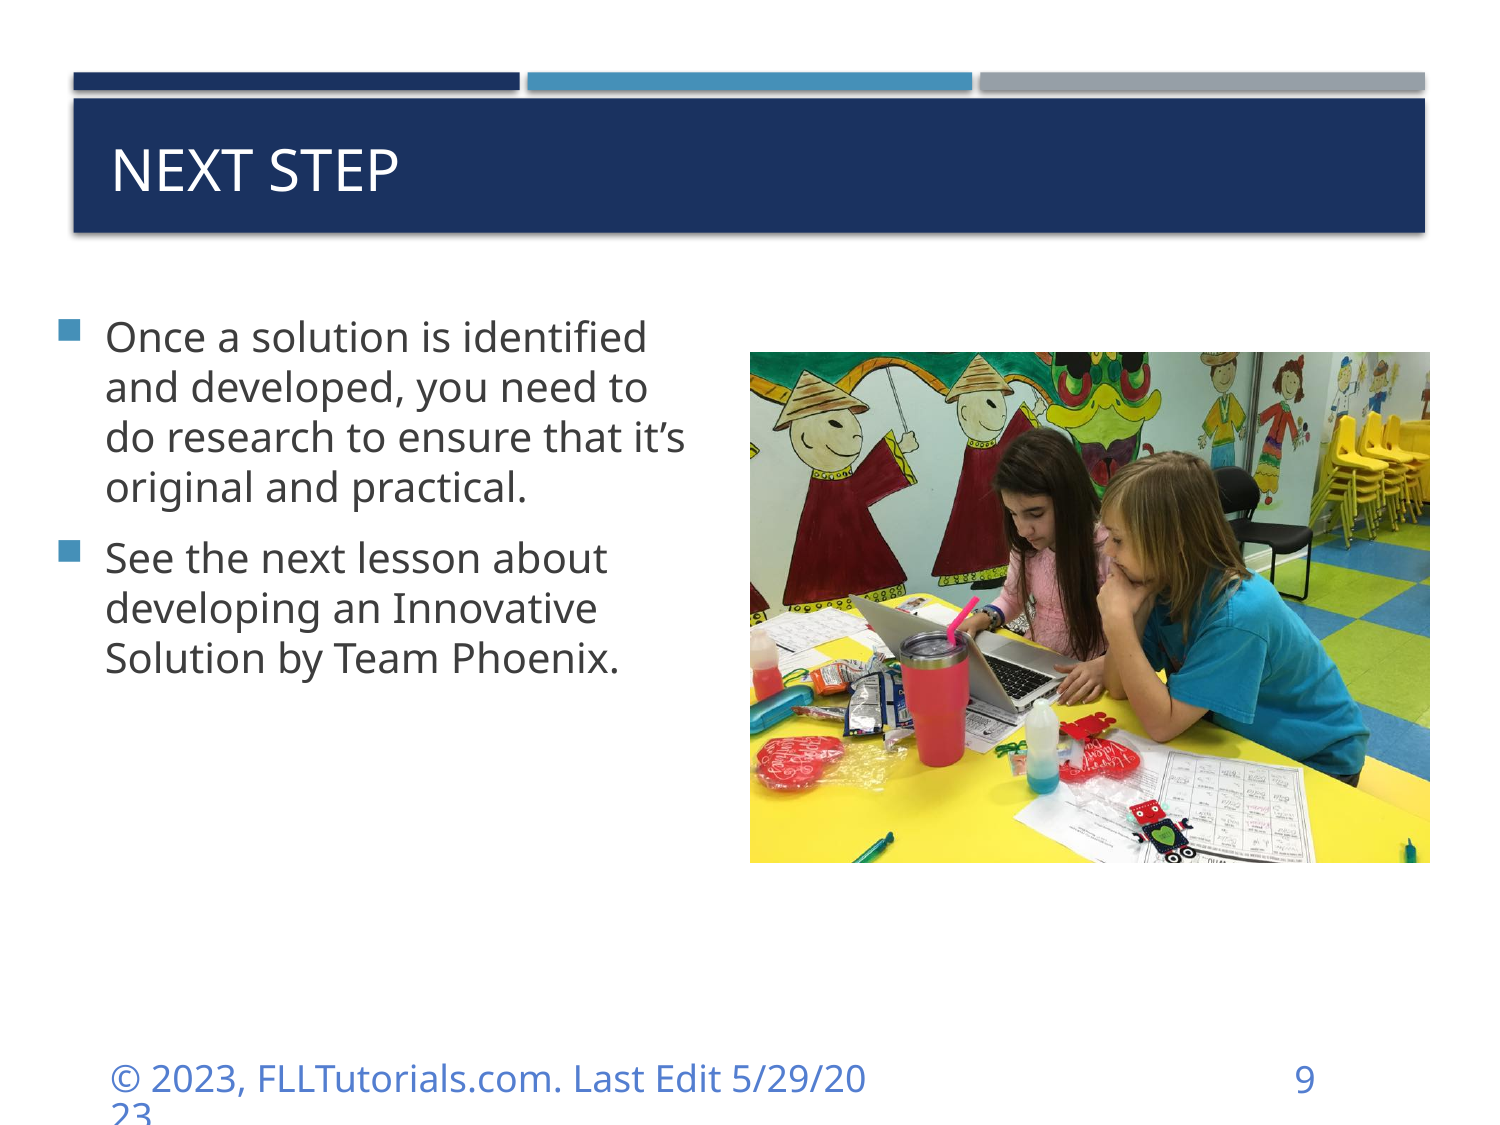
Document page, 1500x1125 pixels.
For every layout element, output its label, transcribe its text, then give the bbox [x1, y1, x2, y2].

slide_number 9 [1279, 1048, 1406, 1109]
title Next Step [95, 112, 1406, 211]
footer © 2023, FLLTutorials.com. Last Edit 5/29/2023 [95, 1047, 895, 1108]
picture [749, 351, 1431, 863]
list Once a solution is identified and developed, you need to do research to ensure that it’s original and practical. See the next lesson about developing an Innovative Solution by Team Phoenix. [39, 302, 721, 963]
